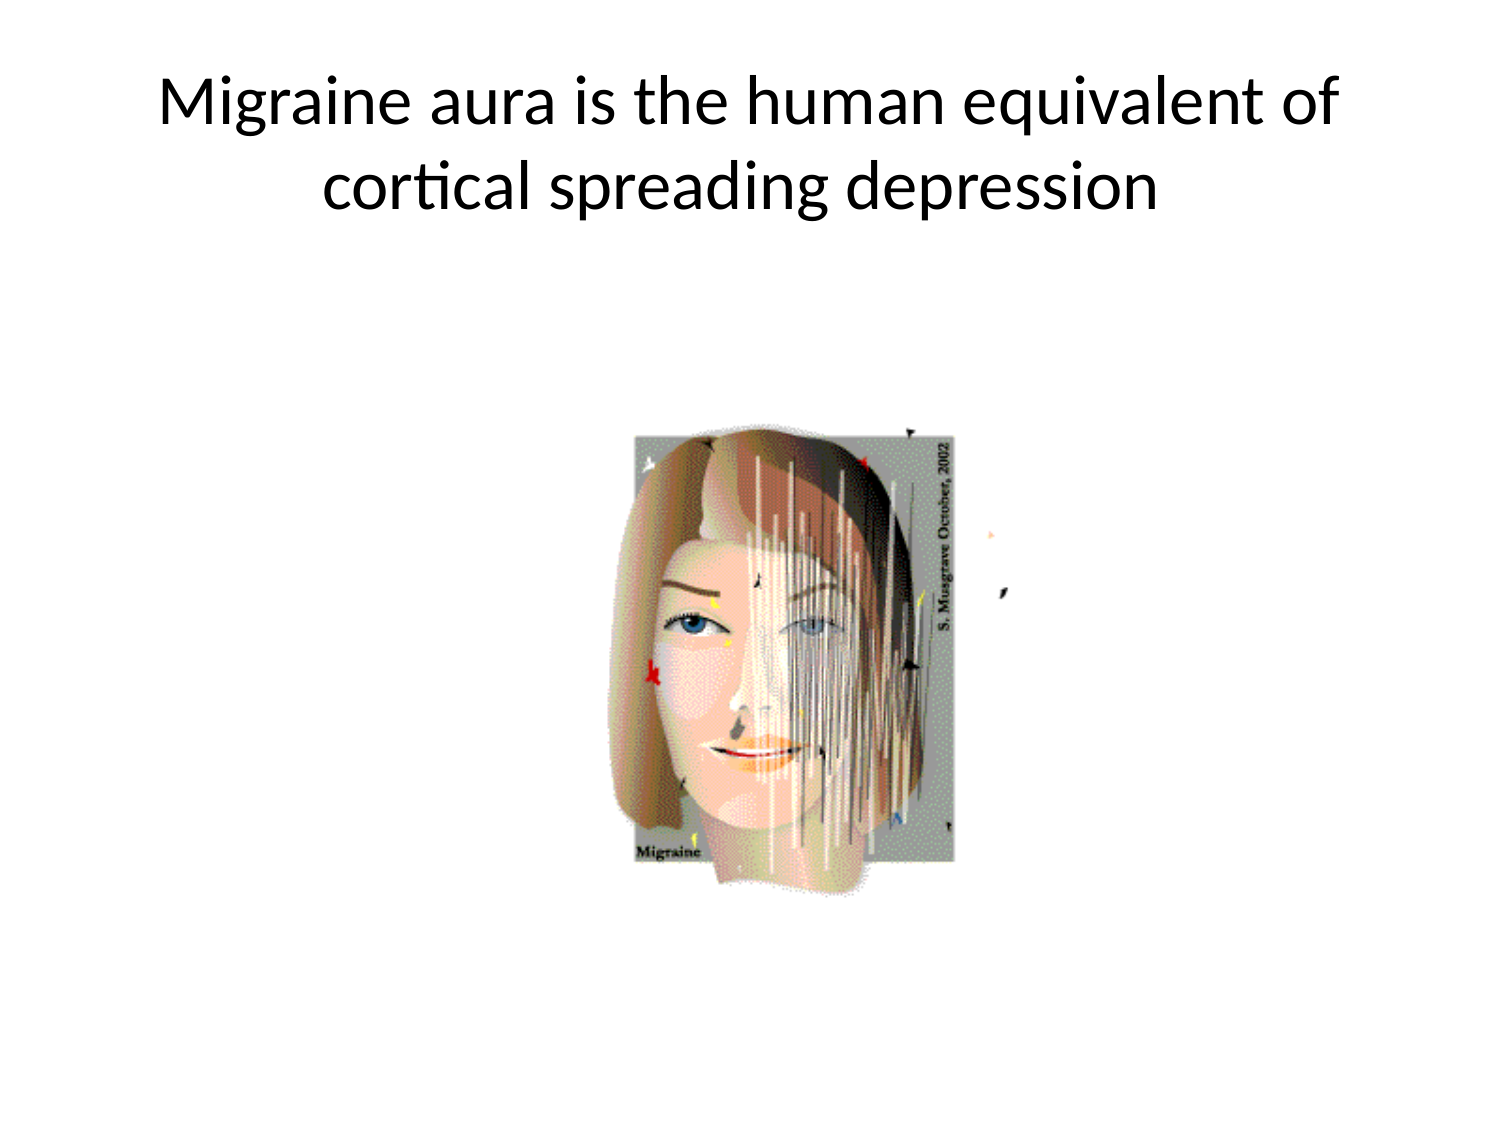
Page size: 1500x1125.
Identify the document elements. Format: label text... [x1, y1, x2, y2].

text_box [328, 315, 1172, 809]
title Migraine aura is the human equivalent of cortical spreading depression [75, 45, 1425, 233]
picture [362, 387, 1010, 911]
